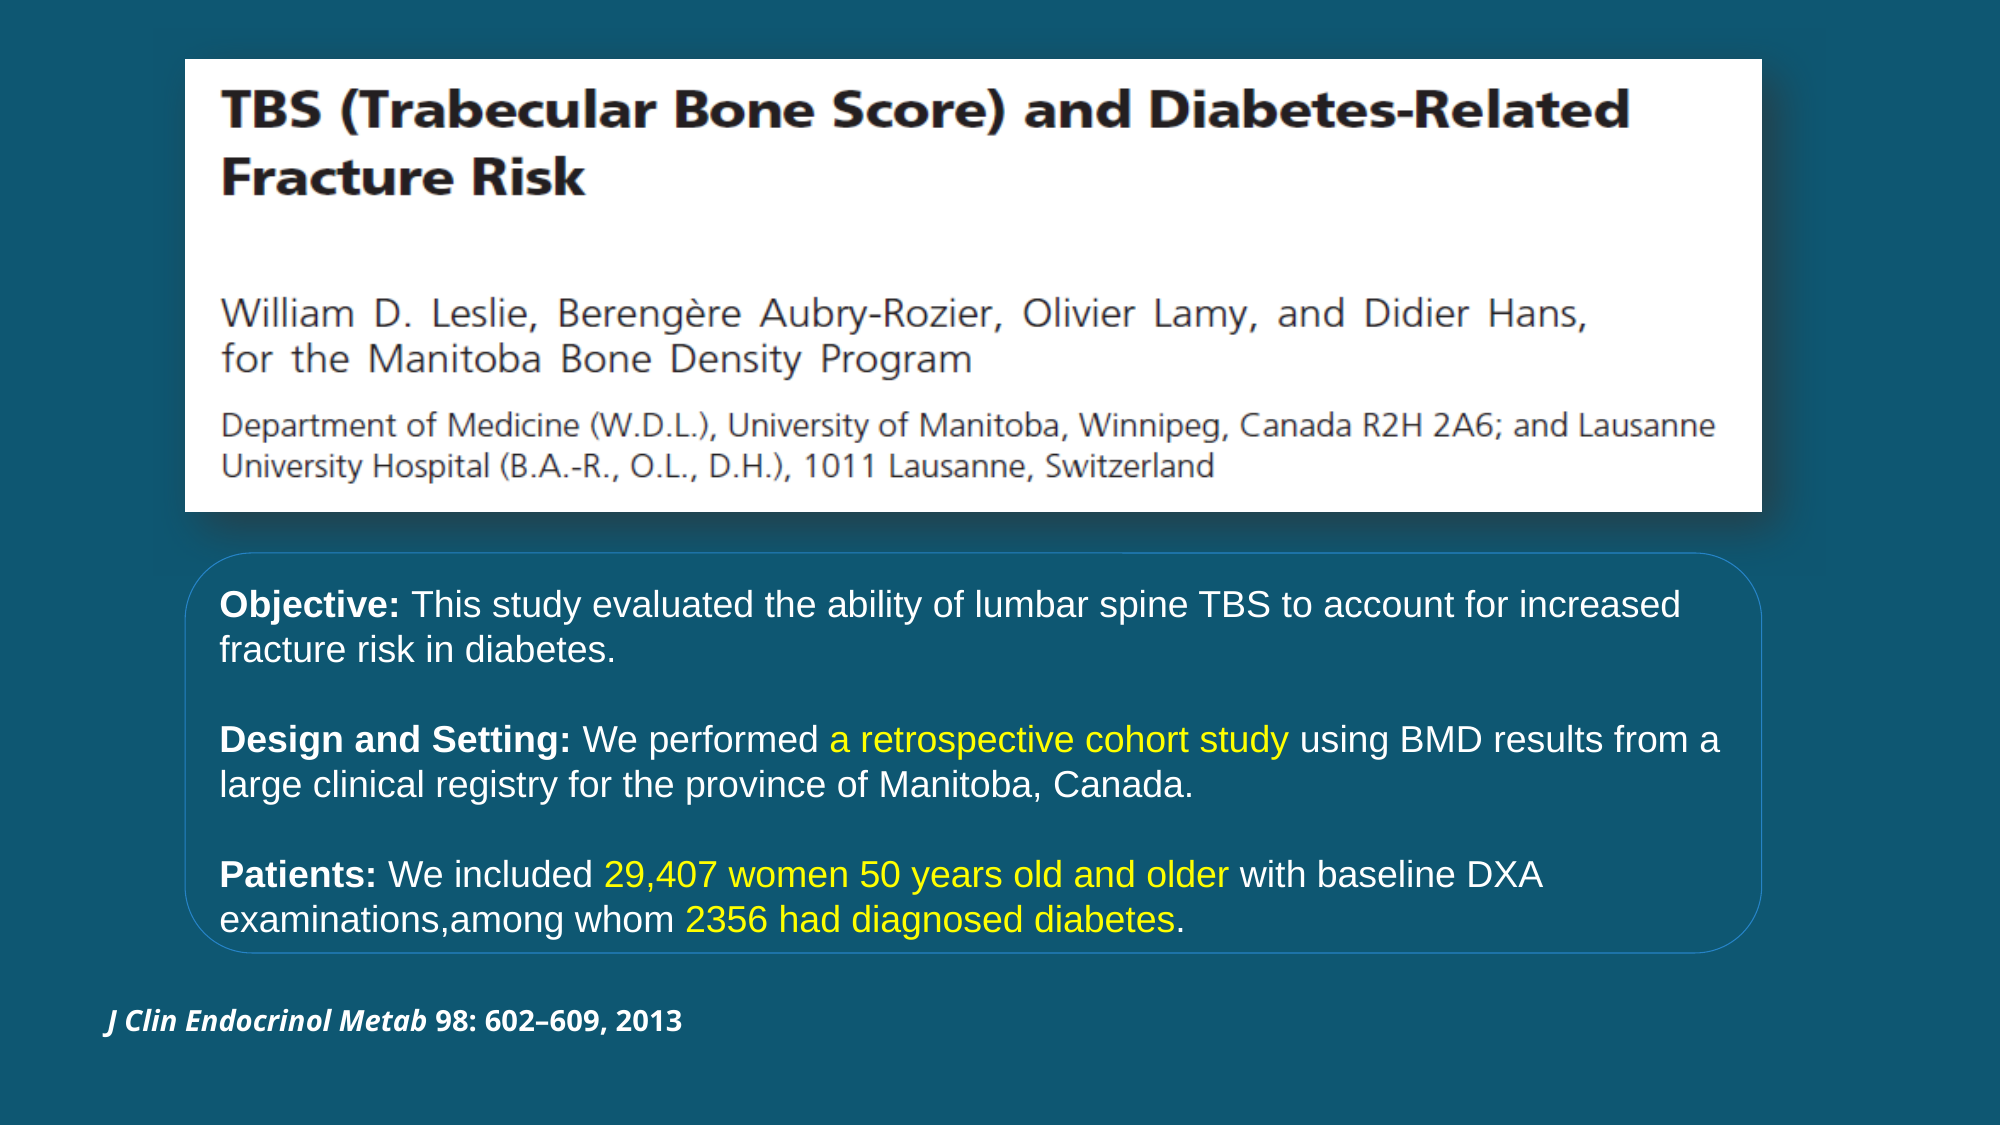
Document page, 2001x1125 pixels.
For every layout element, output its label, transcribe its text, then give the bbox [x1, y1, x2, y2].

text_box Objective: This study evaluated the ability of lumbar spine TBS to account for increased fracture risk in diabetes. Design and Setting: We performed a retrospective cohort study using BMD results from a large clinical registry for the province of Manitoba, Canada. Patients: We included 29,407 women 50 years old and older with baseline DXA examinations,among whom 2356 had diagnosed diabetes. [184, 552, 1763, 954]
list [185, 59, 1762, 512]
text_box J Clin Endocrinol Metab 98: 602–609, 2013 [92, 994, 1093, 1045]
